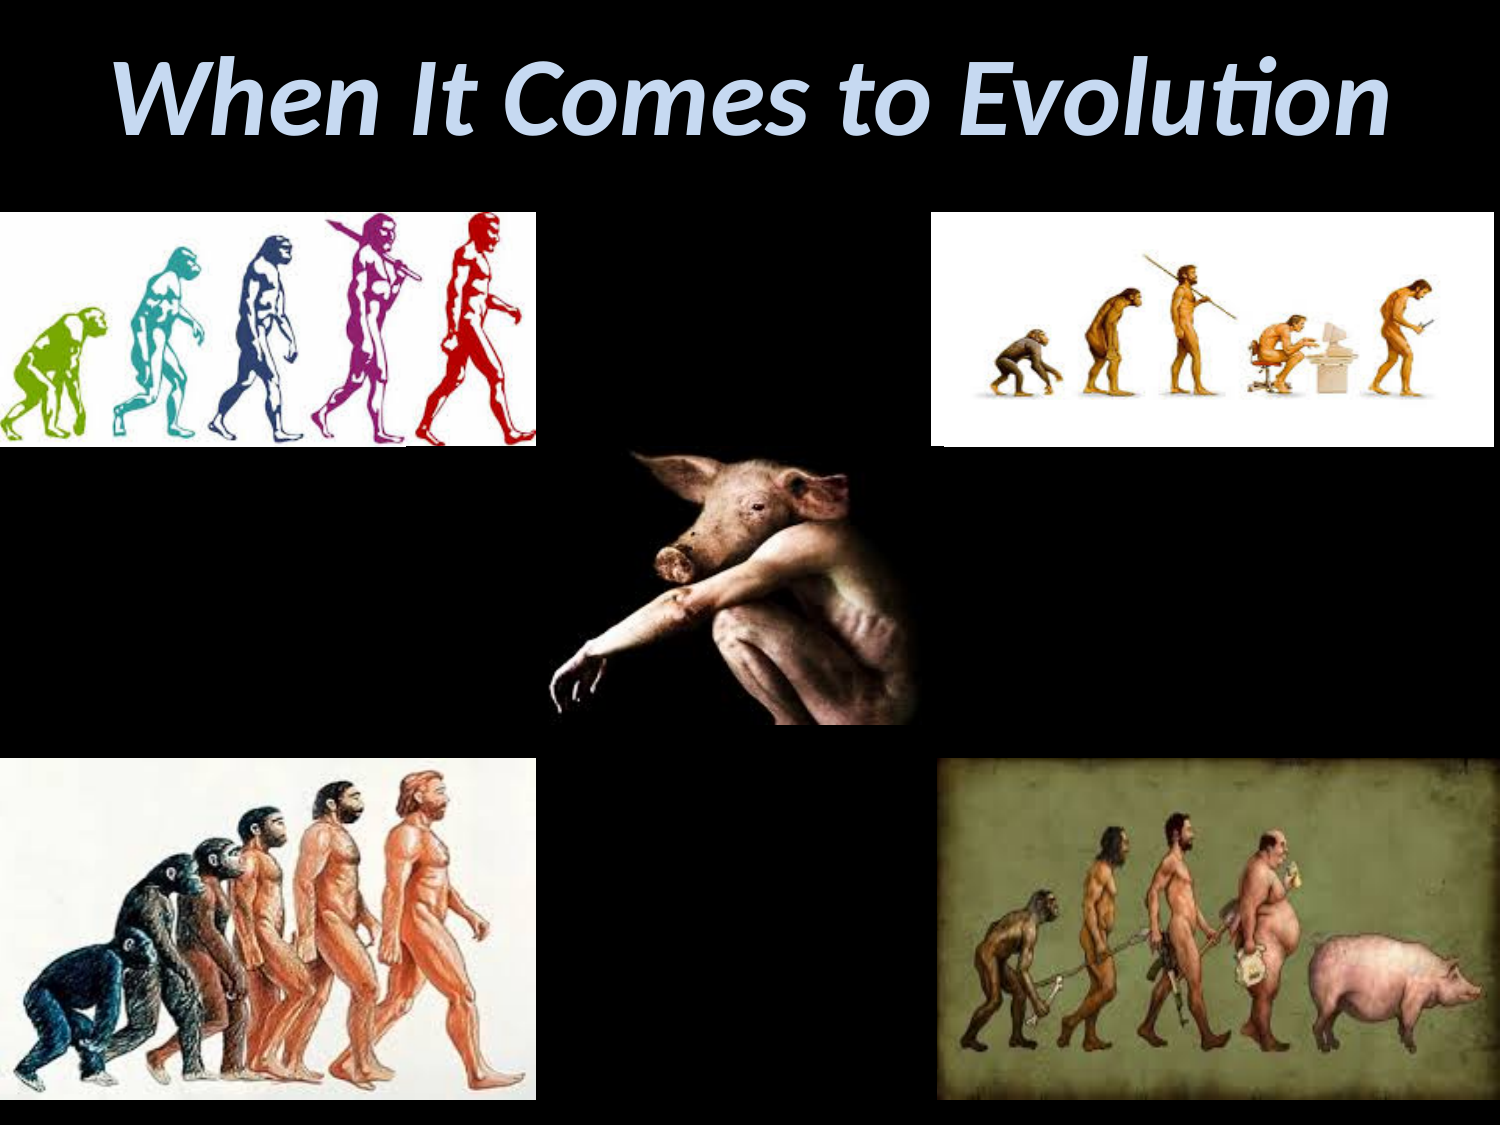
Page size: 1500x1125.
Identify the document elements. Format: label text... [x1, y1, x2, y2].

picture [0, 212, 1494, 725]
picture [0, 758, 537, 1101]
title When It Comes to Evolution [75, 0, 1425, 185]
picture [937, 758, 1500, 1101]
